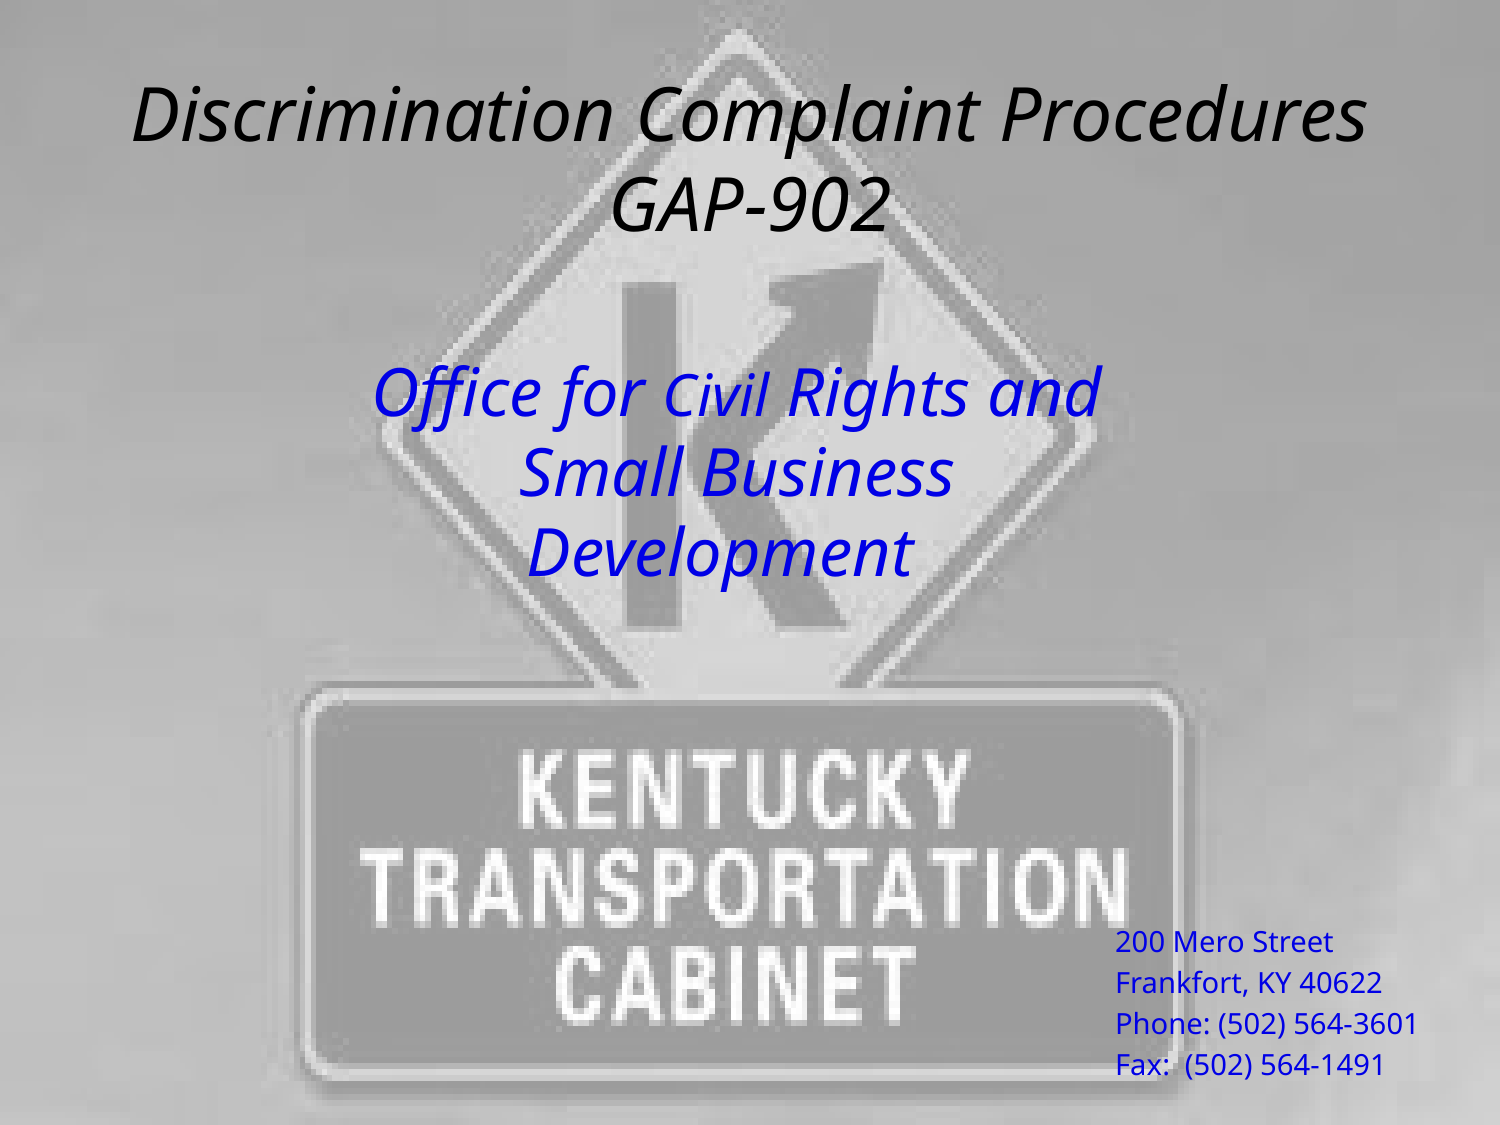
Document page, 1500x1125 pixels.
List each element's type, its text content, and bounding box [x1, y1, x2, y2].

text_box Office for Civil Rights and Small Business Development [337, 342, 1138, 598]
subtitle 200 Mero Street Frankfort, KY 40622 Phone: (502) 564-3601 Fax: (502) 564-1491 [1099, 915, 1463, 1101]
title Discrimination Complaint Procedures GAP-902 [24, 87, 1476, 226]
